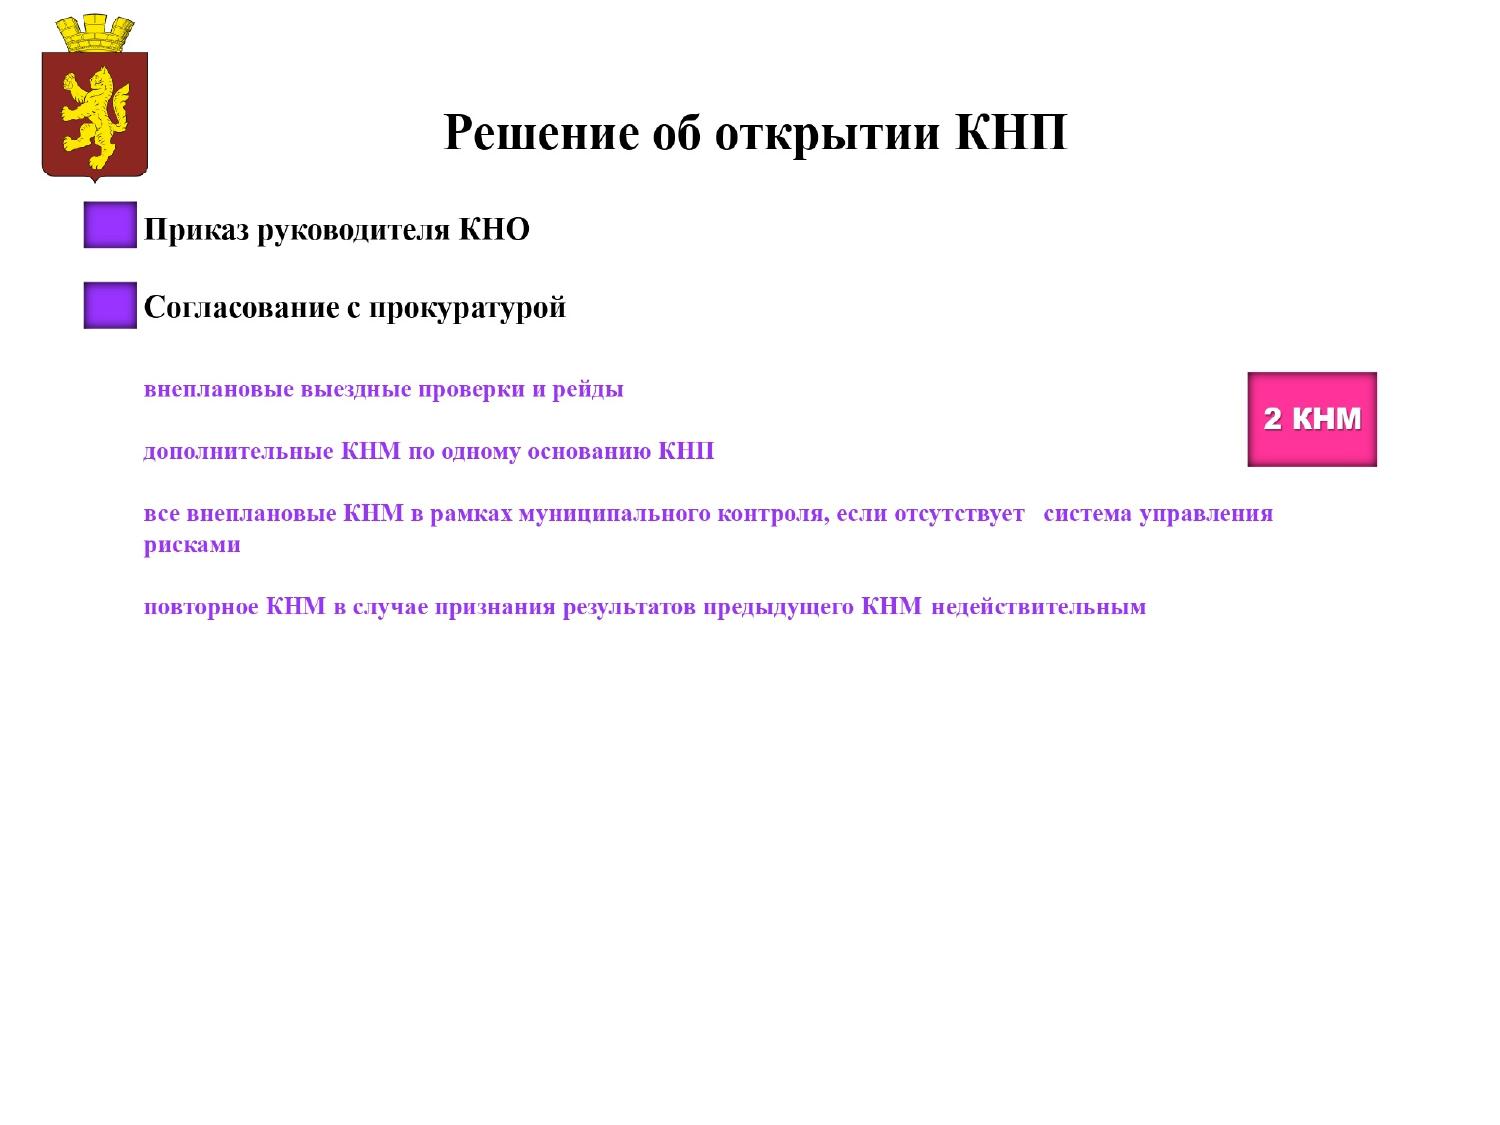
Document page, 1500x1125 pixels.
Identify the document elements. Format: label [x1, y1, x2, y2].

picture [0, 5, 1500, 880]
